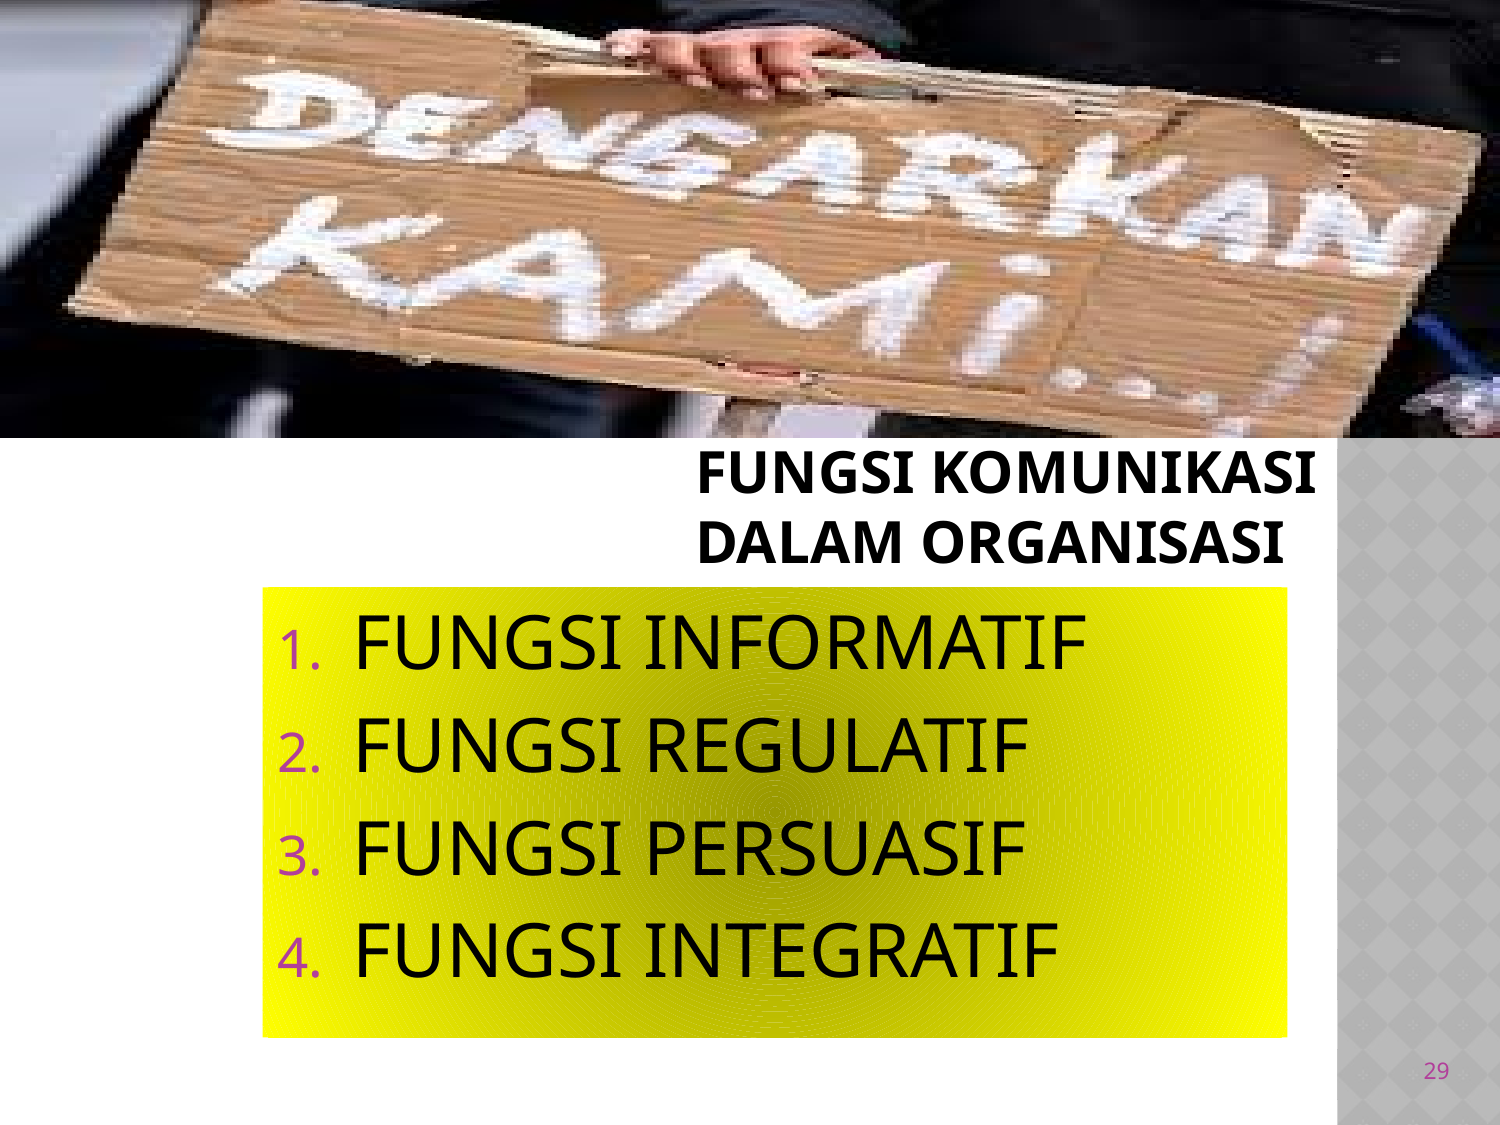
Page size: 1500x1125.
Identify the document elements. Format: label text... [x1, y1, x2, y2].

list FUNGSI INFORMATIF FUNGSI REGULATIF FUNGSI PERSUASIF FUNGSI INTEGRATIF [262, 587, 1288, 1038]
slide_number 29 [1137, 1012, 1450, 1088]
title FUNGSI KOMUNIKASI DALAM ORGANISASI [687, 448, 1438, 575]
picture [0, 0, 1500, 438]
